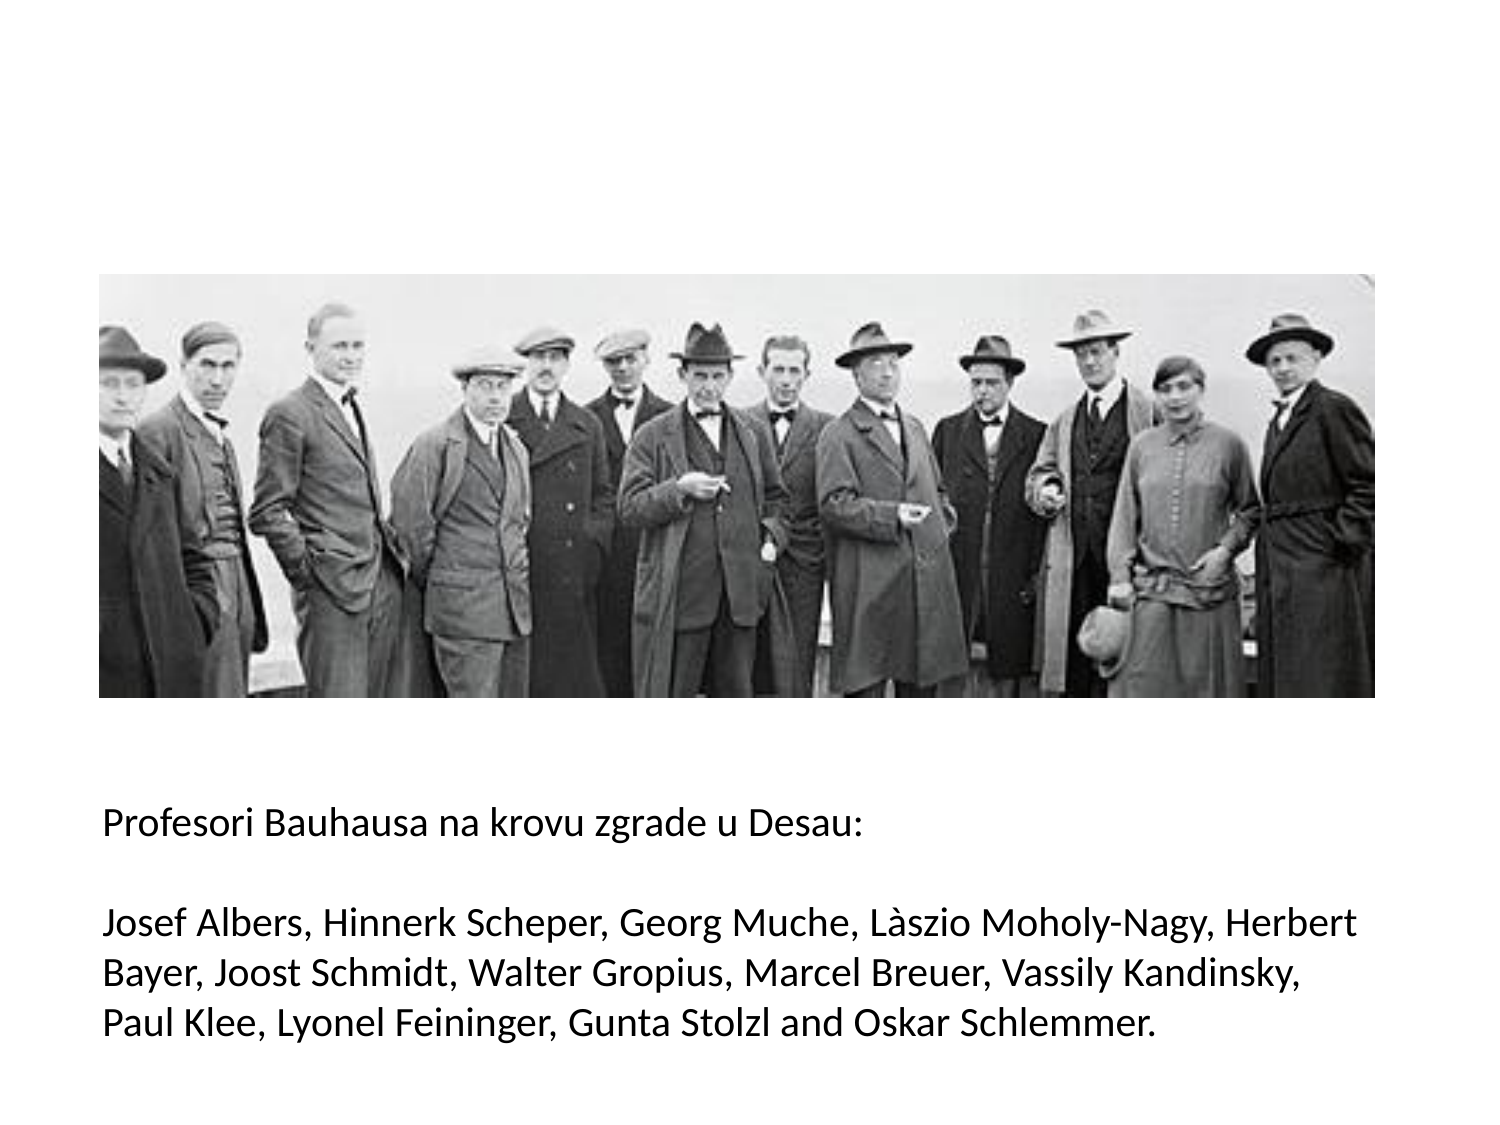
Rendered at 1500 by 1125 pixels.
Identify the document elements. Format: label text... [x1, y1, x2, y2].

picture [99, 274, 1376, 698]
text_box Profesori Bauhausa na krovu zgrade u Desau: Josef Albers, Hinnerk Scheper, Georg Muche, Làszio Moholy-Nagy, Herbert Bayer, Joost Schmidt, Walter Gropius, Marcel Breuer, Vassily Kandinsky, Paul Klee, Lyonel Feininger, Gunta Stolzl and Oskar Schlemmer. [87, 787, 1388, 1053]
